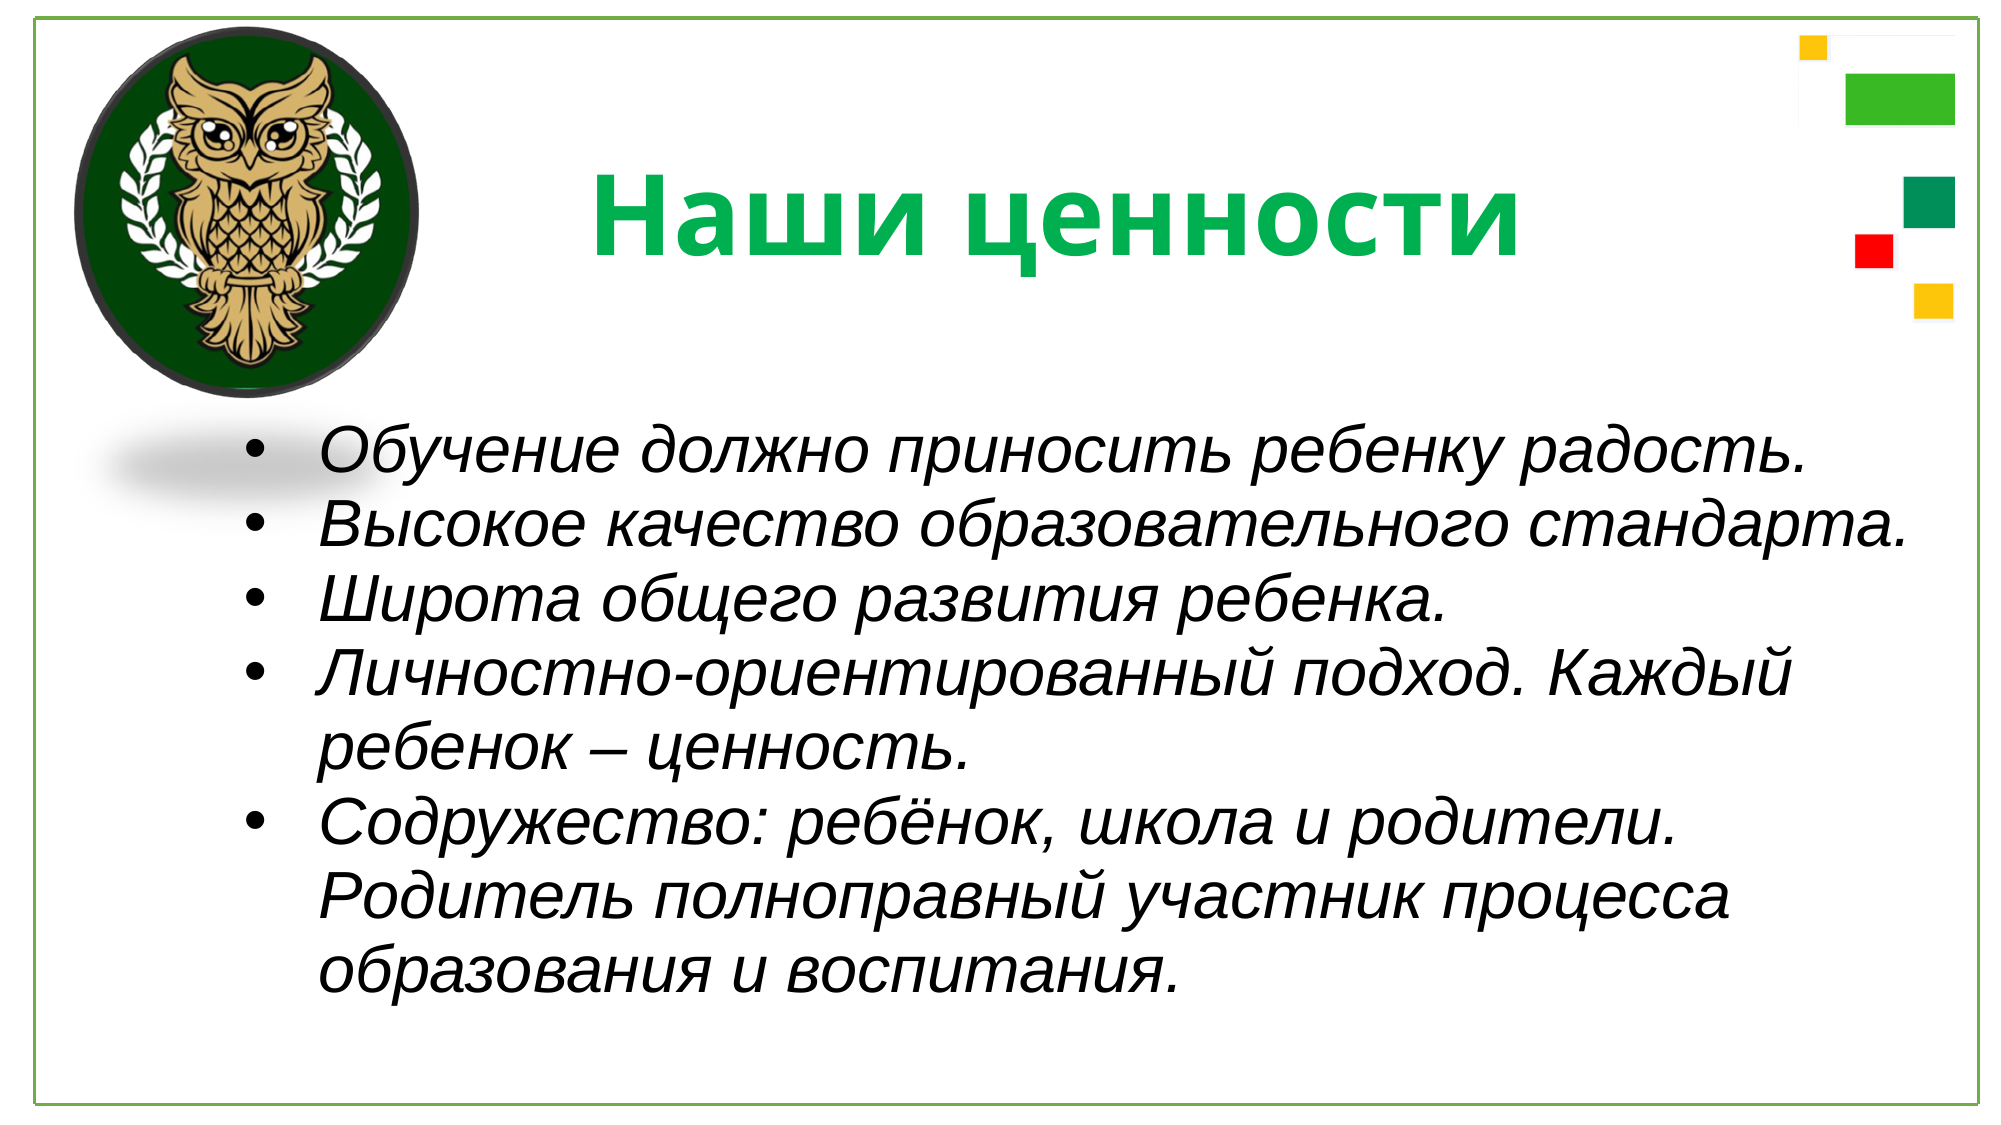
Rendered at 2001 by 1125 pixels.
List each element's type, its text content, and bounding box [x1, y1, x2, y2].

text_box Наши ценности [516, 136, 1596, 286]
picture [1786, 35, 1961, 324]
picture [56, 25, 438, 551]
text_box Обучение должно приносить ребенку радость. Высокое качество образовательного стандарта. Широта общего развития ребенка. Личностно-ориентированный подход. Каждый ребенок – ценность. Содружество: ребёнок, школа и родители. Родитель полноправный участник процесса образования и воспитания. [228, 405, 1978, 1016]
